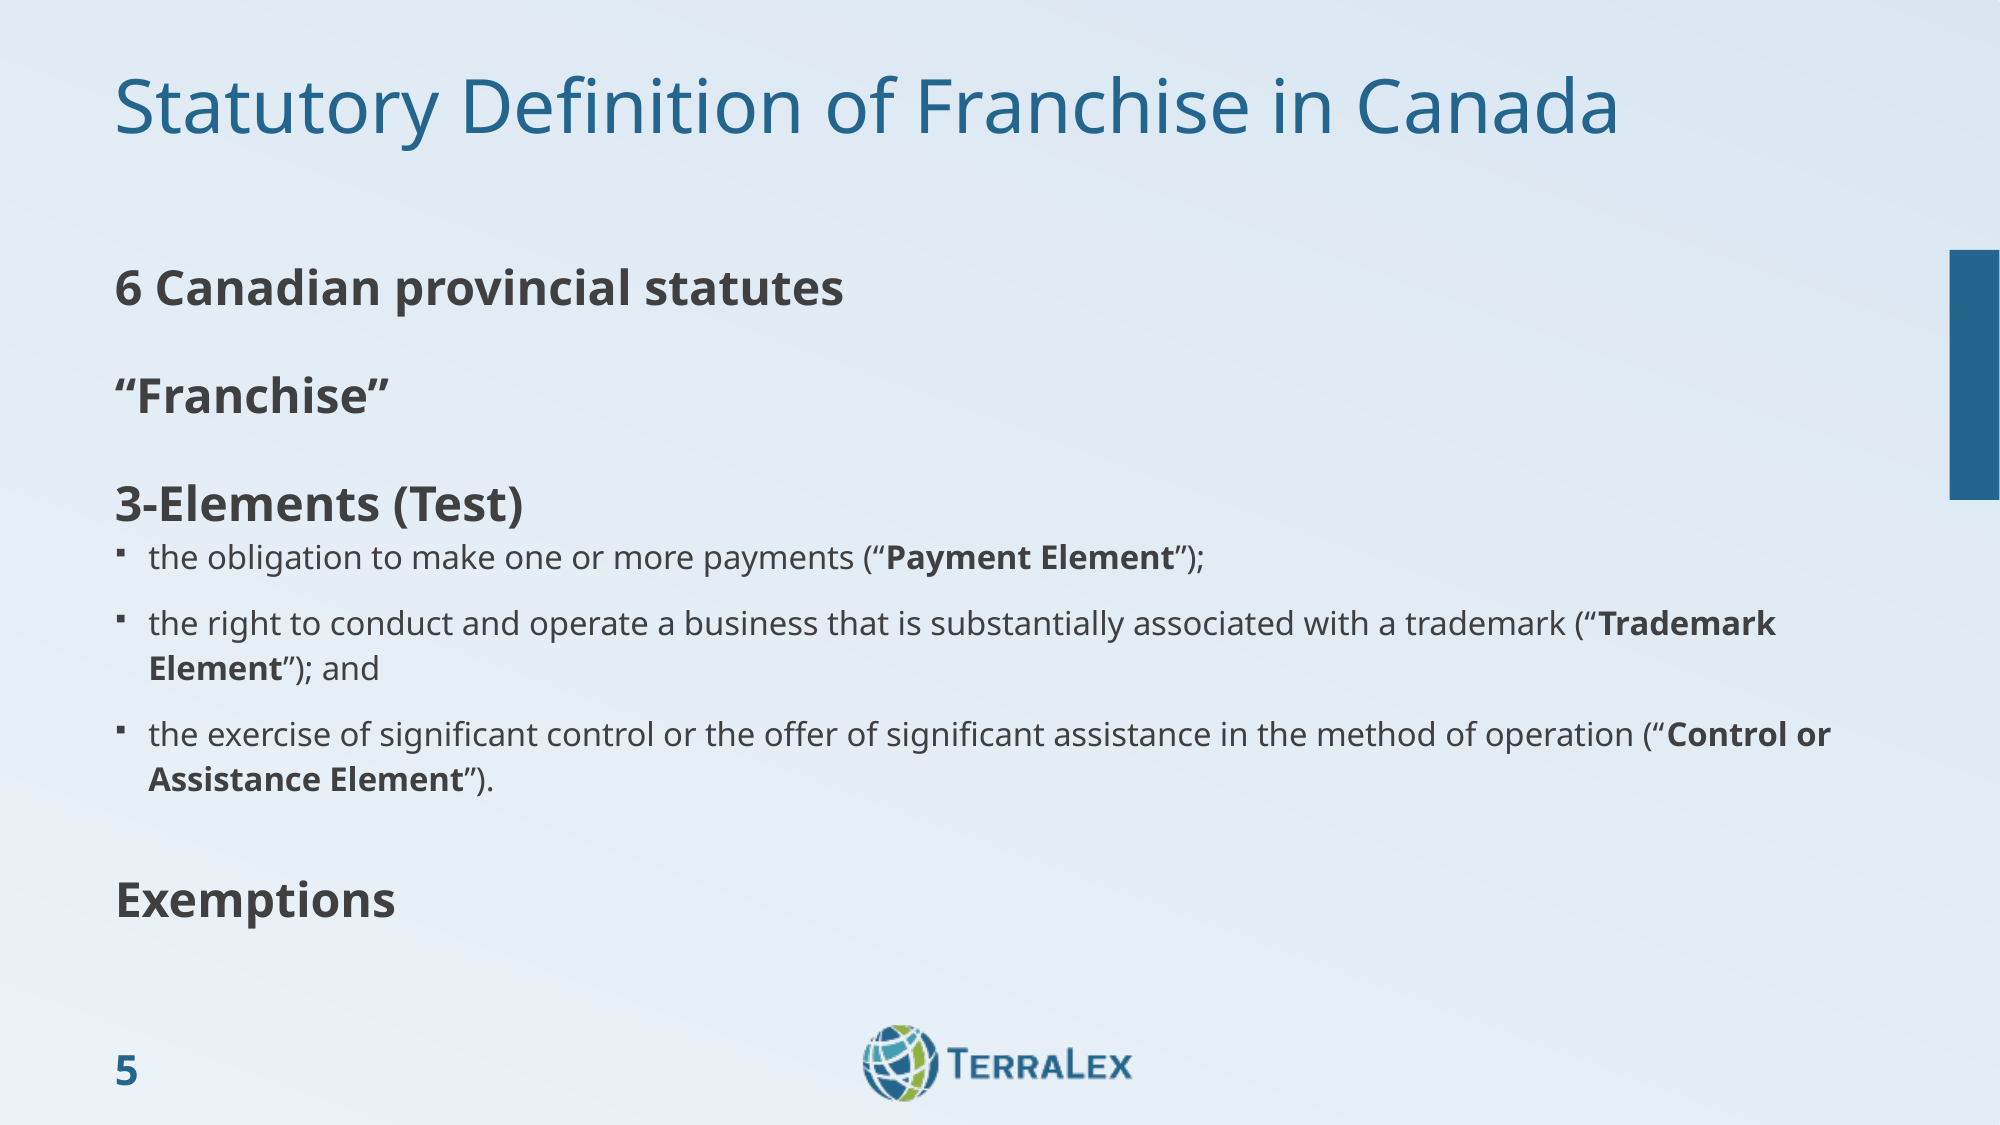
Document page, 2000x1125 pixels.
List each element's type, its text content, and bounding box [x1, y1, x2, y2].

slide_number 5 [99, 1042, 250, 1103]
title Statutory Definition of Franchise in Canada [99, 24, 1900, 200]
picture [840, 999, 1159, 1125]
list 6 Canadian provincial statutes “Franchise” 3-Elements (Test) the obligation to make one or more payments (“Payment Element”); the right to conduct and operate a business that is substantially associated with a trademark (“Trademark Element”); and the exercise of significant control or the offer of significant assistance in the method of operation (“Control or Assistance Element”). Exemptions [99, 249, 1900, 938]
